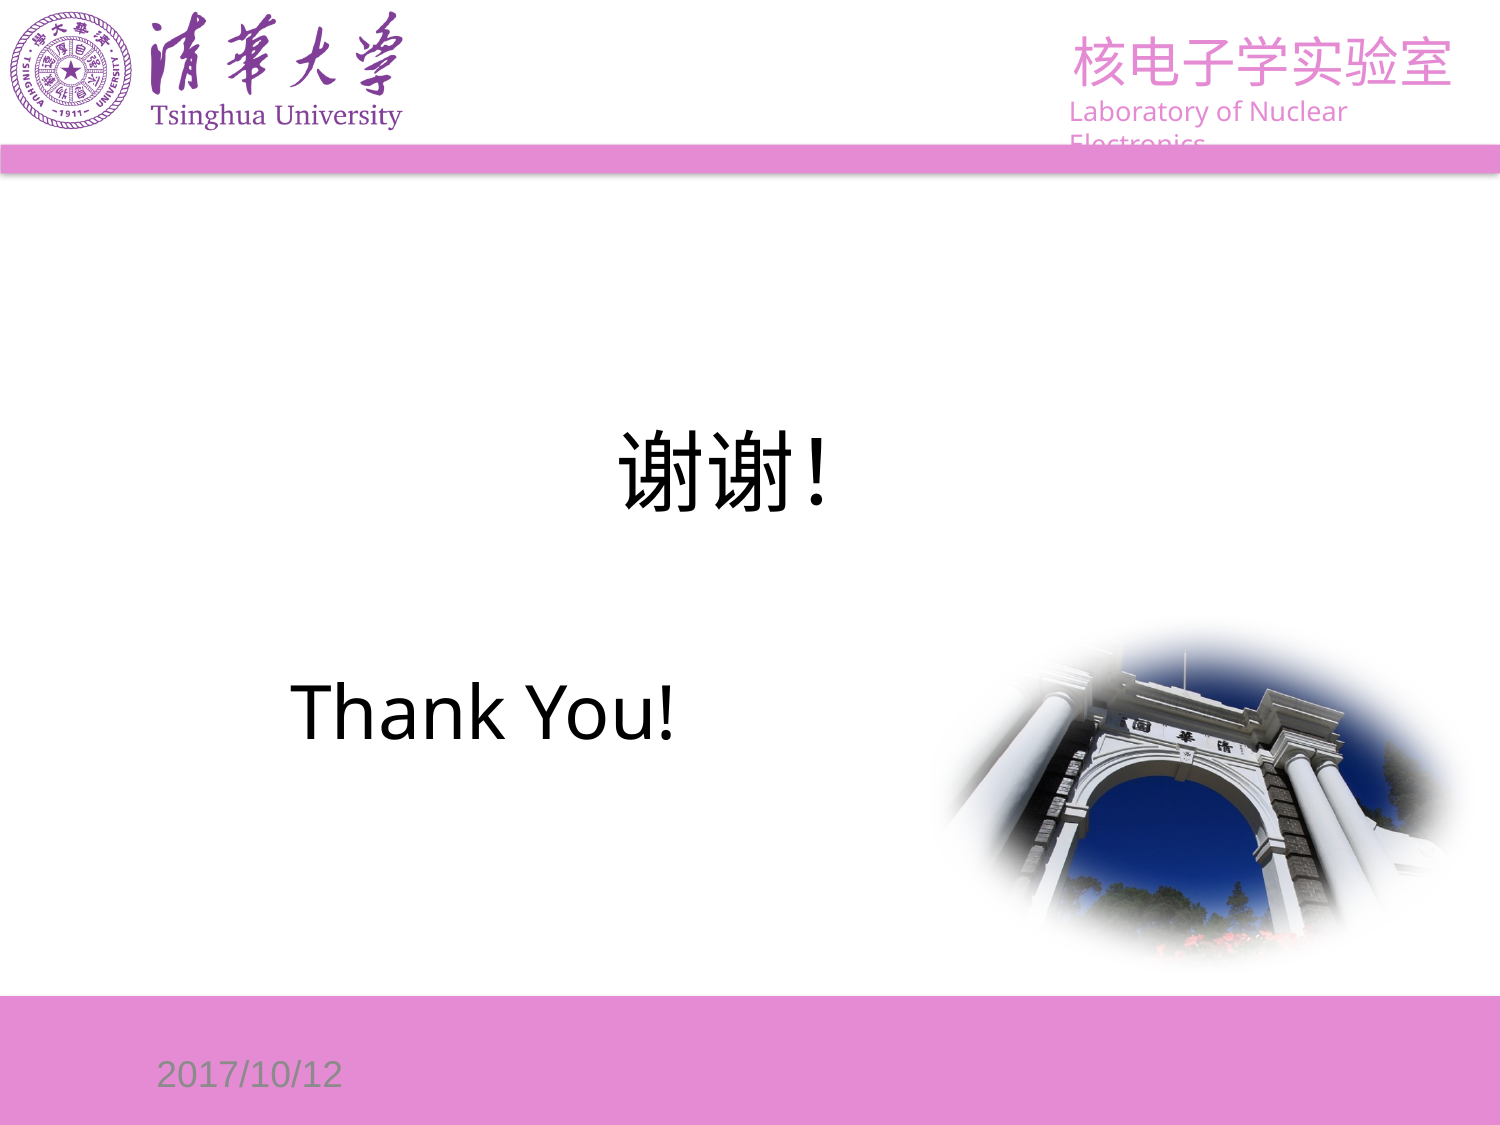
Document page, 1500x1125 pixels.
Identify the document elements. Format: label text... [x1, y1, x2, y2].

title 2) DIET：64通道能量-时间数字化ASIC [1007, 685, 1398, 904]
subtitle Thank You! [192, 636, 775, 925]
title 谢谢！ [112, 349, 1388, 591]
table_cell SPIROC [994, 673, 1411, 917]
picture [6, 7, 410, 132]
table_cell 0.18 μm [998, 677, 1407, 913]
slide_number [75, 1042, 425, 1103]
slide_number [1002, 681, 1403, 909]
slide_number 26 [990, 670, 1414, 920]
picture [1019, 697, 1386, 892]
